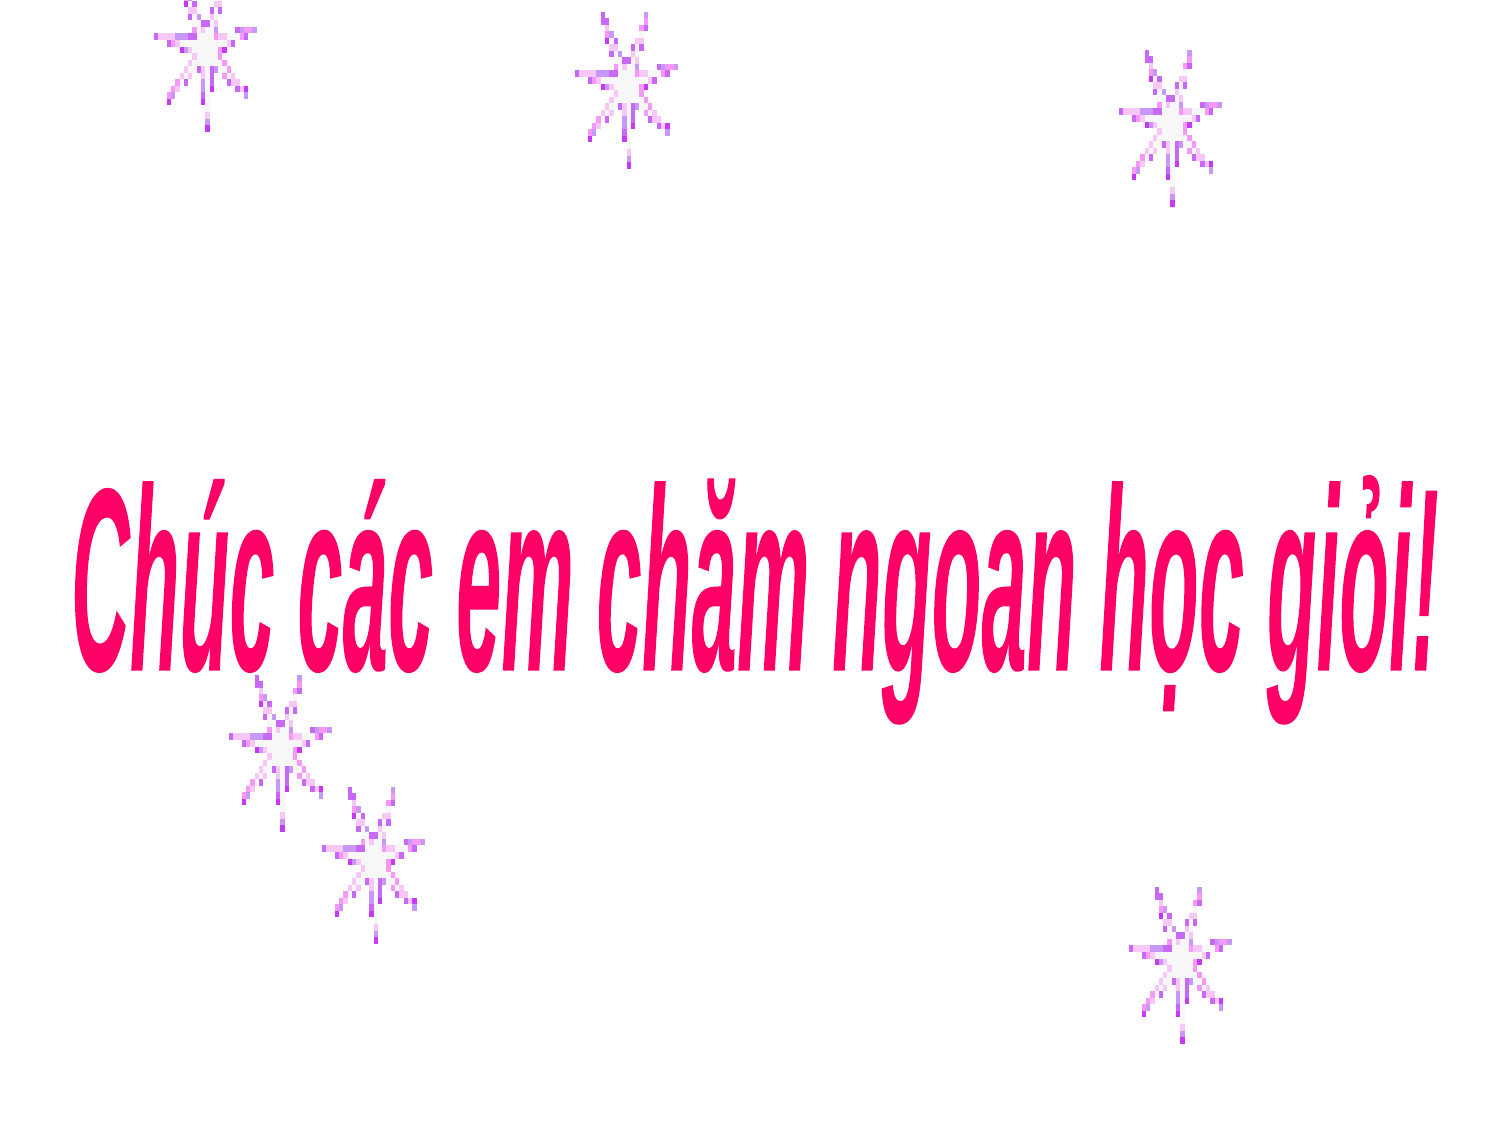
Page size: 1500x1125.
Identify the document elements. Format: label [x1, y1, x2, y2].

picture [1124, 874, 1348, 1125]
picture [1115, 37, 1339, 338]
picture [149, 0, 373, 263]
picture [571, 0, 795, 300]
picture [224, 662, 542, 1075]
